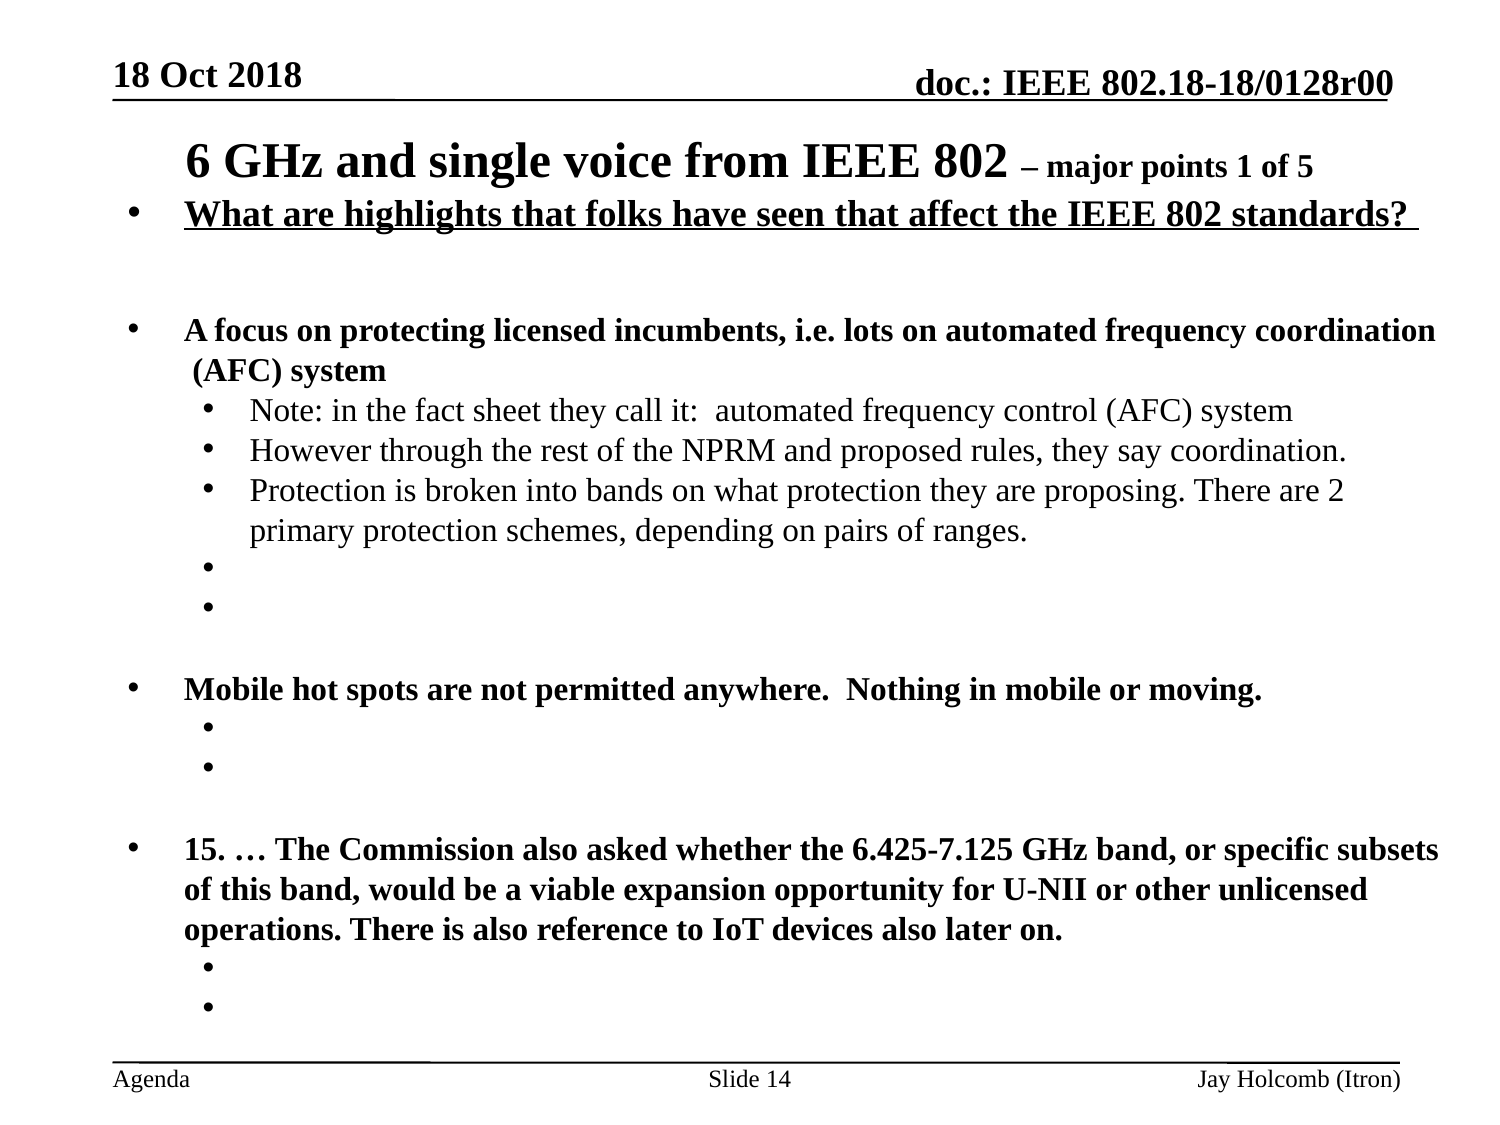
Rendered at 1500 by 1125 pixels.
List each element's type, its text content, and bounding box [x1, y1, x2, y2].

footer Jay Holcomb (Itron) [878, 1061, 1402, 1093]
list What are highlights that folks have seen that affect the IEEE 802 standards? A focus on protecting licensed incumbents, i.e. lots on automated frequency coordination (AFC) system Note: in the fact sheet they call it: automated frequency control (AFC) system However through the rest of the NPRM and proposed rules, they say coordination. Protection is broken into bands on what protection they are proposing. There are 2 primary protection schemes, depending on pairs of ranges. Mobile hot spots are not permitted anywhere. Nothing in mobile or moving. 15. … The Commission also asked whether the 6.425-7.125 GHz band, or specific subsets of this band, would be a viable expansion opportunity for U-NII or other unlicensed operations. There is also reference to IoT devices also later on. [112, 180, 1463, 1063]
slide_number Slide 14 [699, 1061, 800, 1123]
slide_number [112, 49, 488, 95]
title 6 GHz and single voice from IEEE 802 – major points 1 of 5 [112, 100, 1388, 180]
